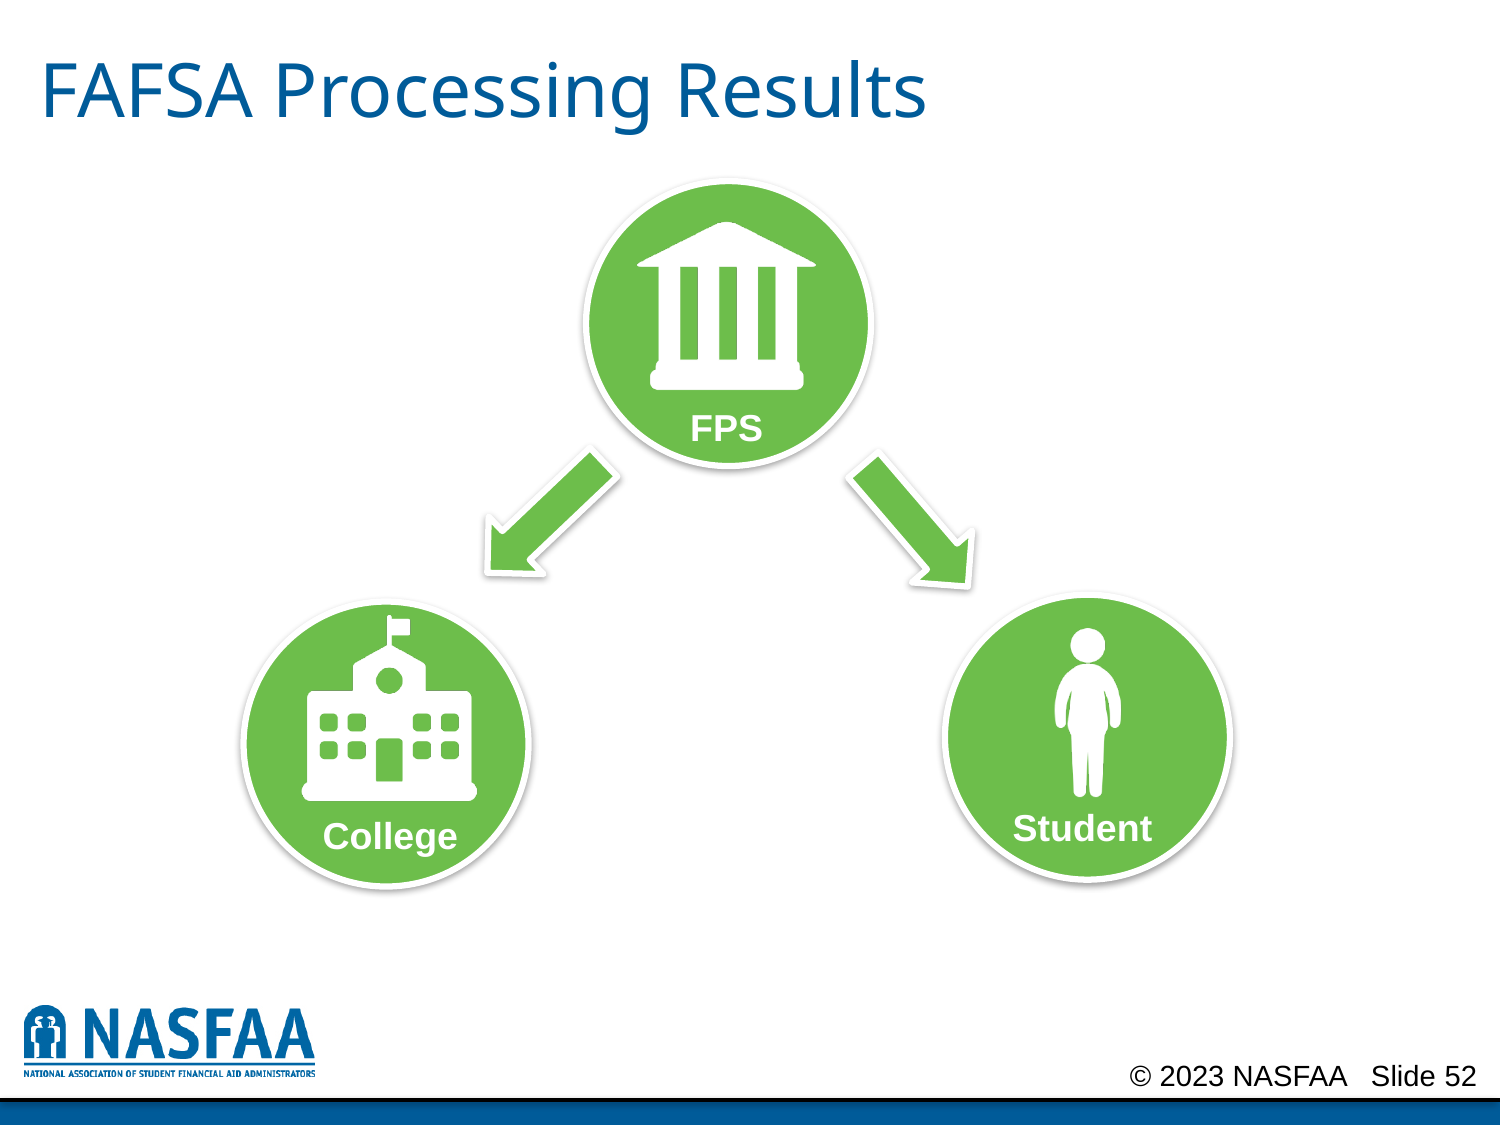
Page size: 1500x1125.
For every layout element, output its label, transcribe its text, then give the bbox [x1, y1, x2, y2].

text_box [464, 170, 1238, 880]
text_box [243, 579, 529, 887]
title FAFSA Processing Results [24, 0, 1475, 188]
picture [24, 1005, 315, 1077]
